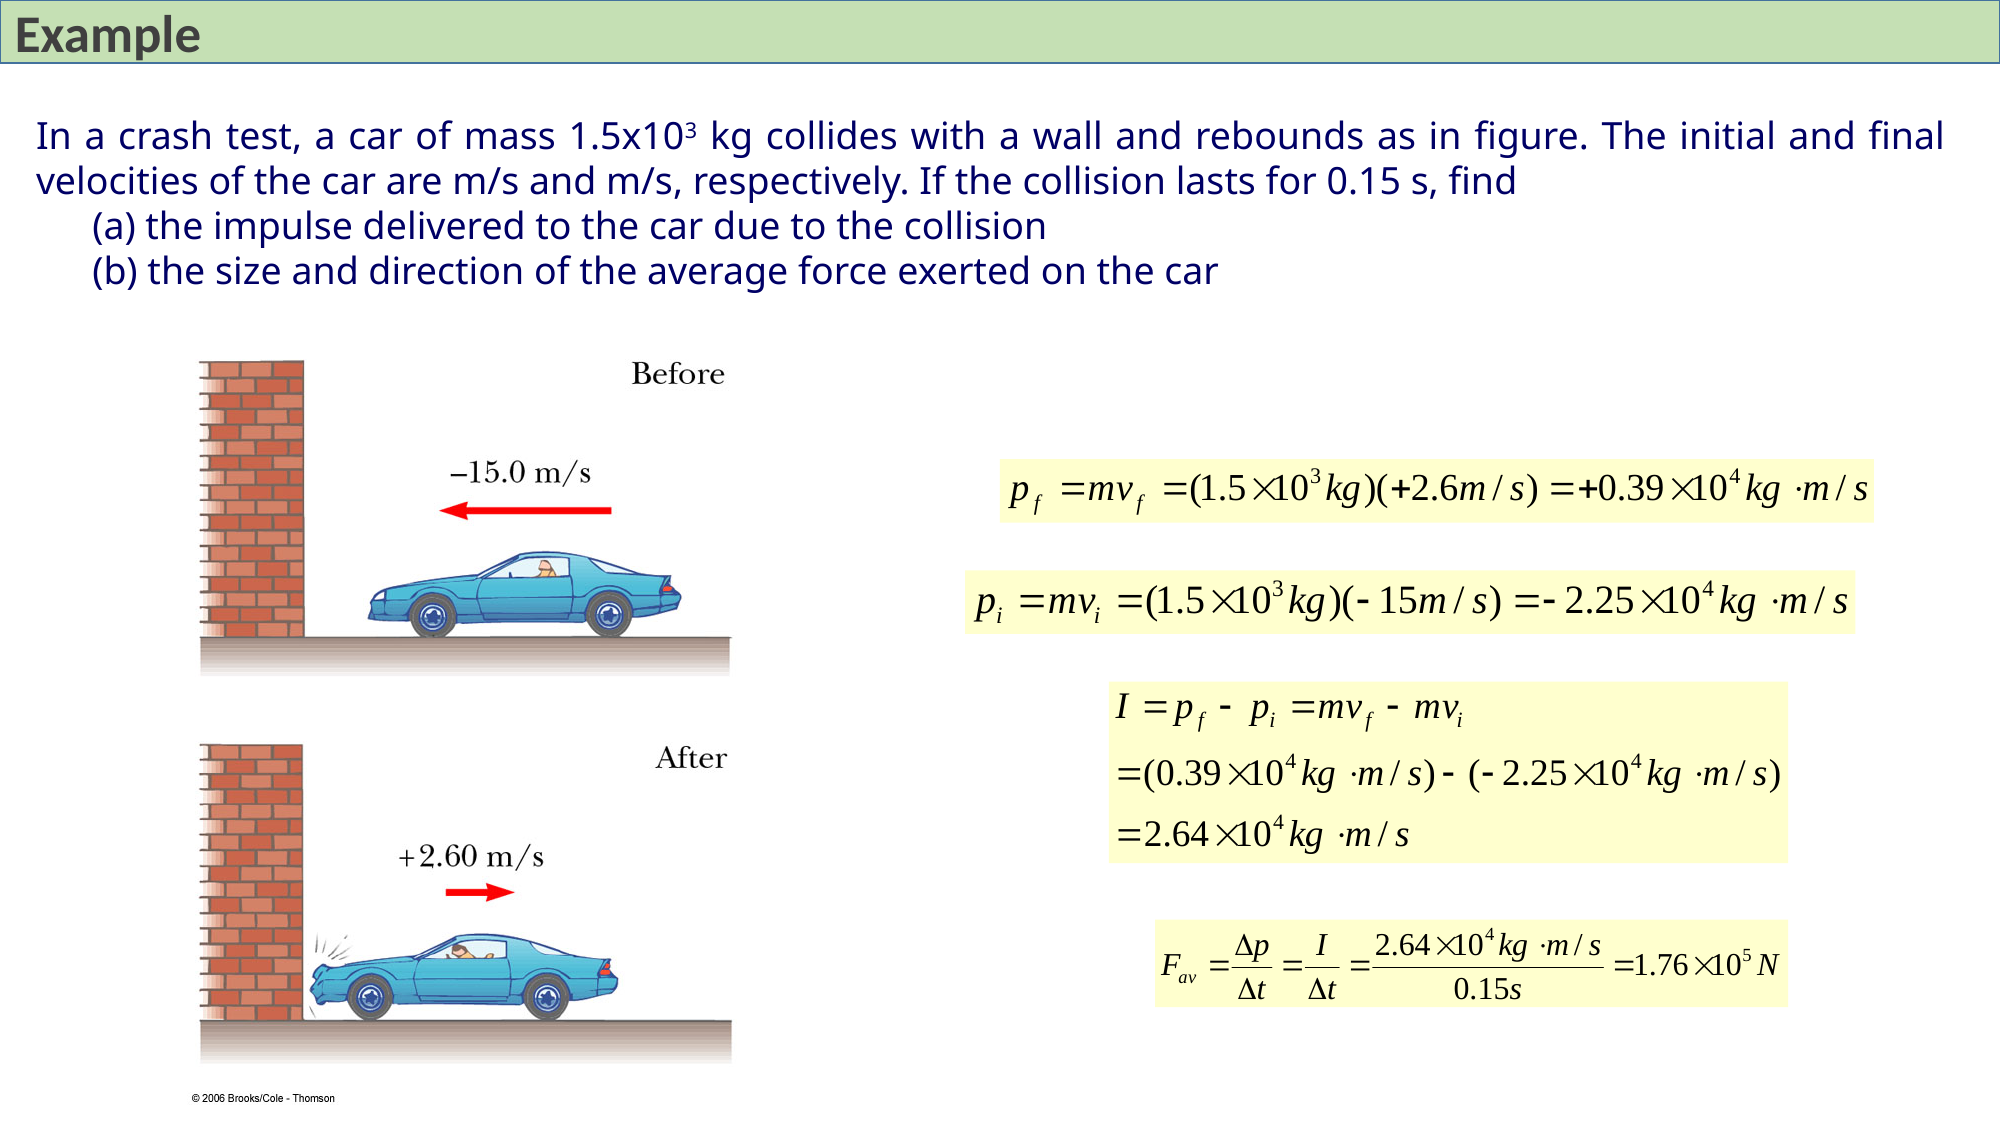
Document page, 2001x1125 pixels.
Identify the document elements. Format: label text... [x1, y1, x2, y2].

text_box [1108, 681, 1789, 864]
text_box Example [0, 0, 2000, 64]
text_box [965, 570, 1856, 634]
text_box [1155, 919, 1789, 1008]
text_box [999, 459, 1874, 523]
picture [187, 351, 748, 1105]
